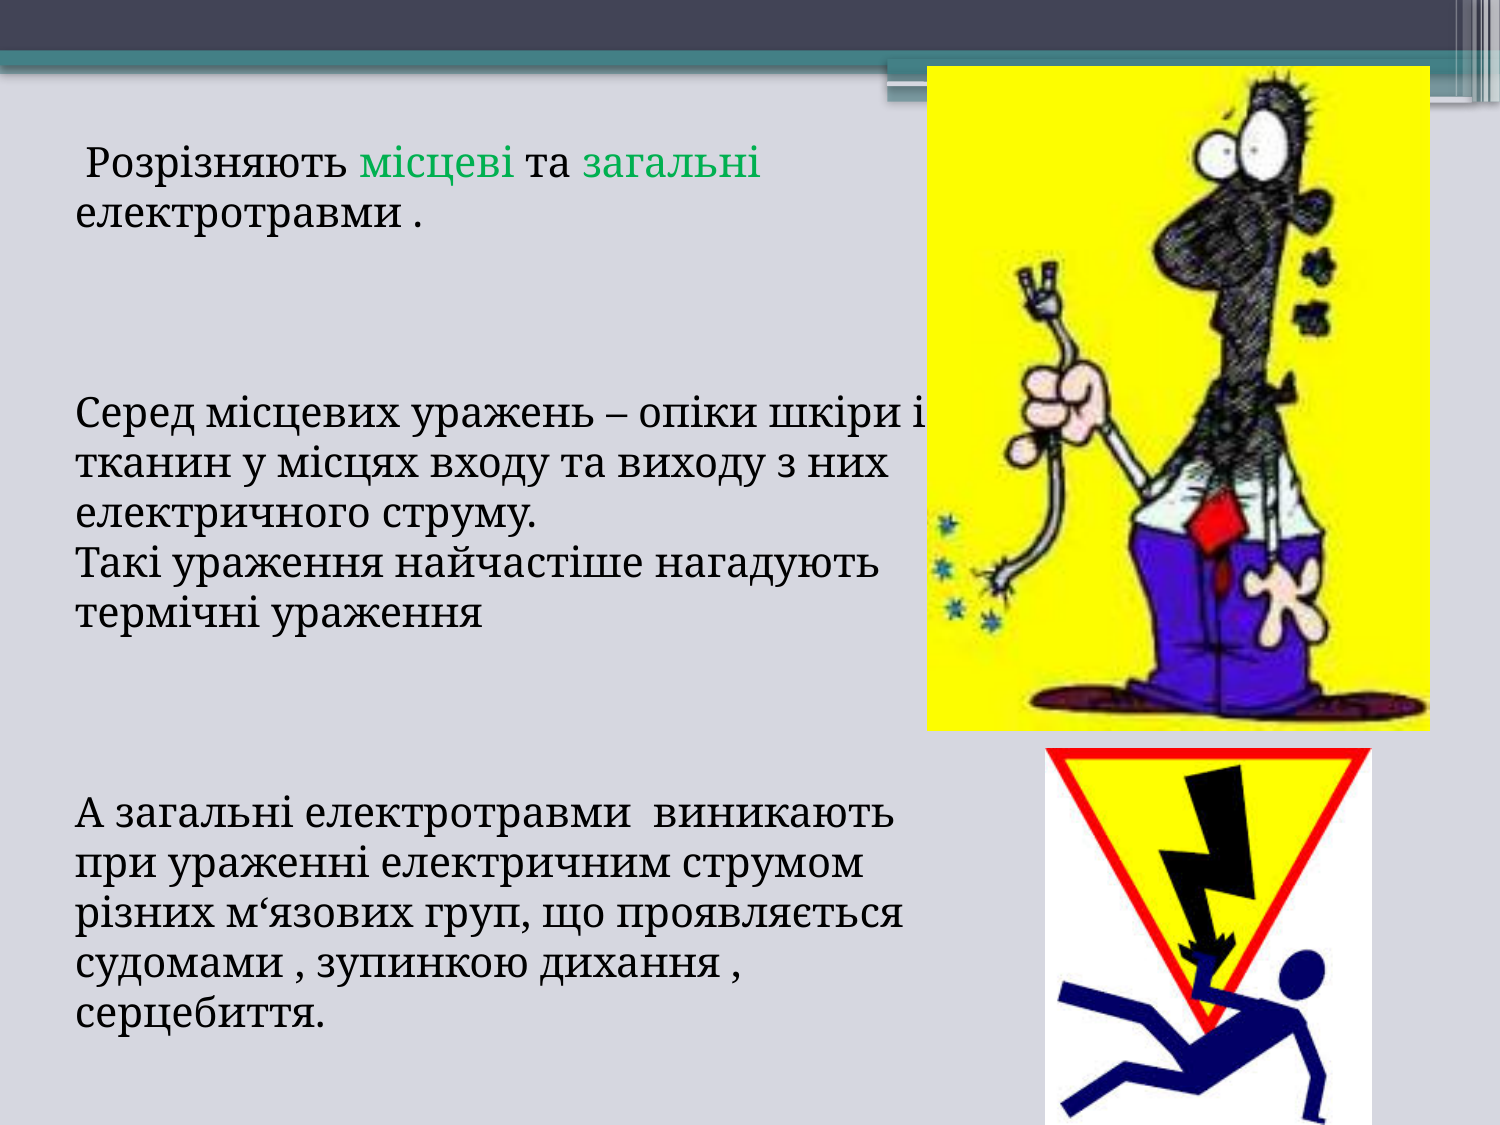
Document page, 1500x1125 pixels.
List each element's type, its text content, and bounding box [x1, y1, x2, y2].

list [926, 66, 1431, 732]
list Розрізняють місцеві та загальні електротравми . Серед місцевих уражень – опіки шкіри і тканин у місцях входу та виходу з них електричного струму. Такі ураження найчастіше нагадують термічні ураження А загальні електротравми виникають при ураженні електричним струмом різних м‘язових груп, що проявляється судомами , зупинкою дихання , серцебиття. [0, 78, 951, 1083]
picture [1045, 748, 1373, 1125]
